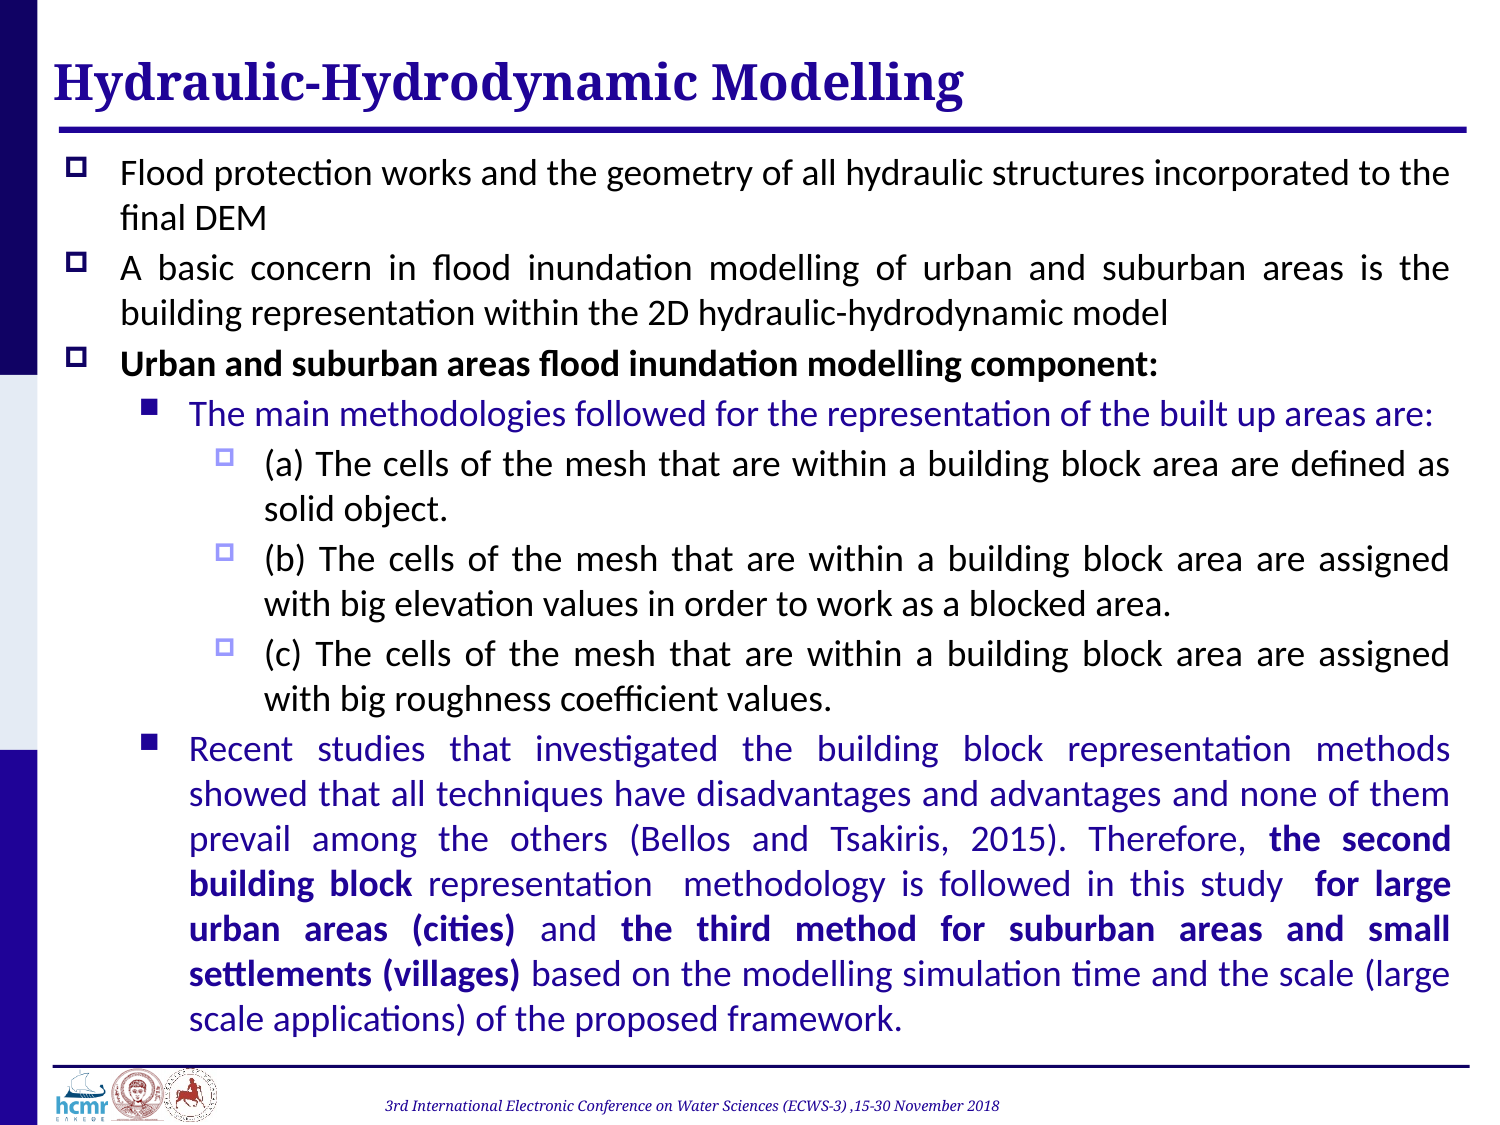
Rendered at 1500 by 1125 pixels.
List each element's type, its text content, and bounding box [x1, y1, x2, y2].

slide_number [38, 1086, 1483, 1119]
picture [52, 1068, 217, 1086]
text_box Flood protection works and the geometry of all hydraulic structures incorporated to the final DEM A basic concern in flood inundation modelling of urban and suburban areas is the building representation within the 2D hydraulic-hydrodynamic model Urban and suburban areas flood inundation modelling component: The main methodologies followed for the representation of the built up areas are: (a) The cells of the mesh that are within a building block area are defined as solid object. (b) The cells of the mesh that are within a building block area are assigned with big elevation values in order to work as a blocked area. (c) The cells of the mesh that are within a building block area are assigned with big roughness coefficient values. Recent studies that investigated the building block representation methods showed that all techniques have disadvantages and advantages and none of them prevail among the others (Bellos and Tsakiris, 2015). Therefore, the second building block representation methodology is followed in this study for large urban areas (cities) and the third method for suburban areas and small settlements (villages) based on the modelling simulation time and the scale (large scale applications) of the proposed framework. [49, 141, 1467, 1046]
text_box Hydraulic-Hydrodynamic Modelling [38, 42, 1500, 118]
